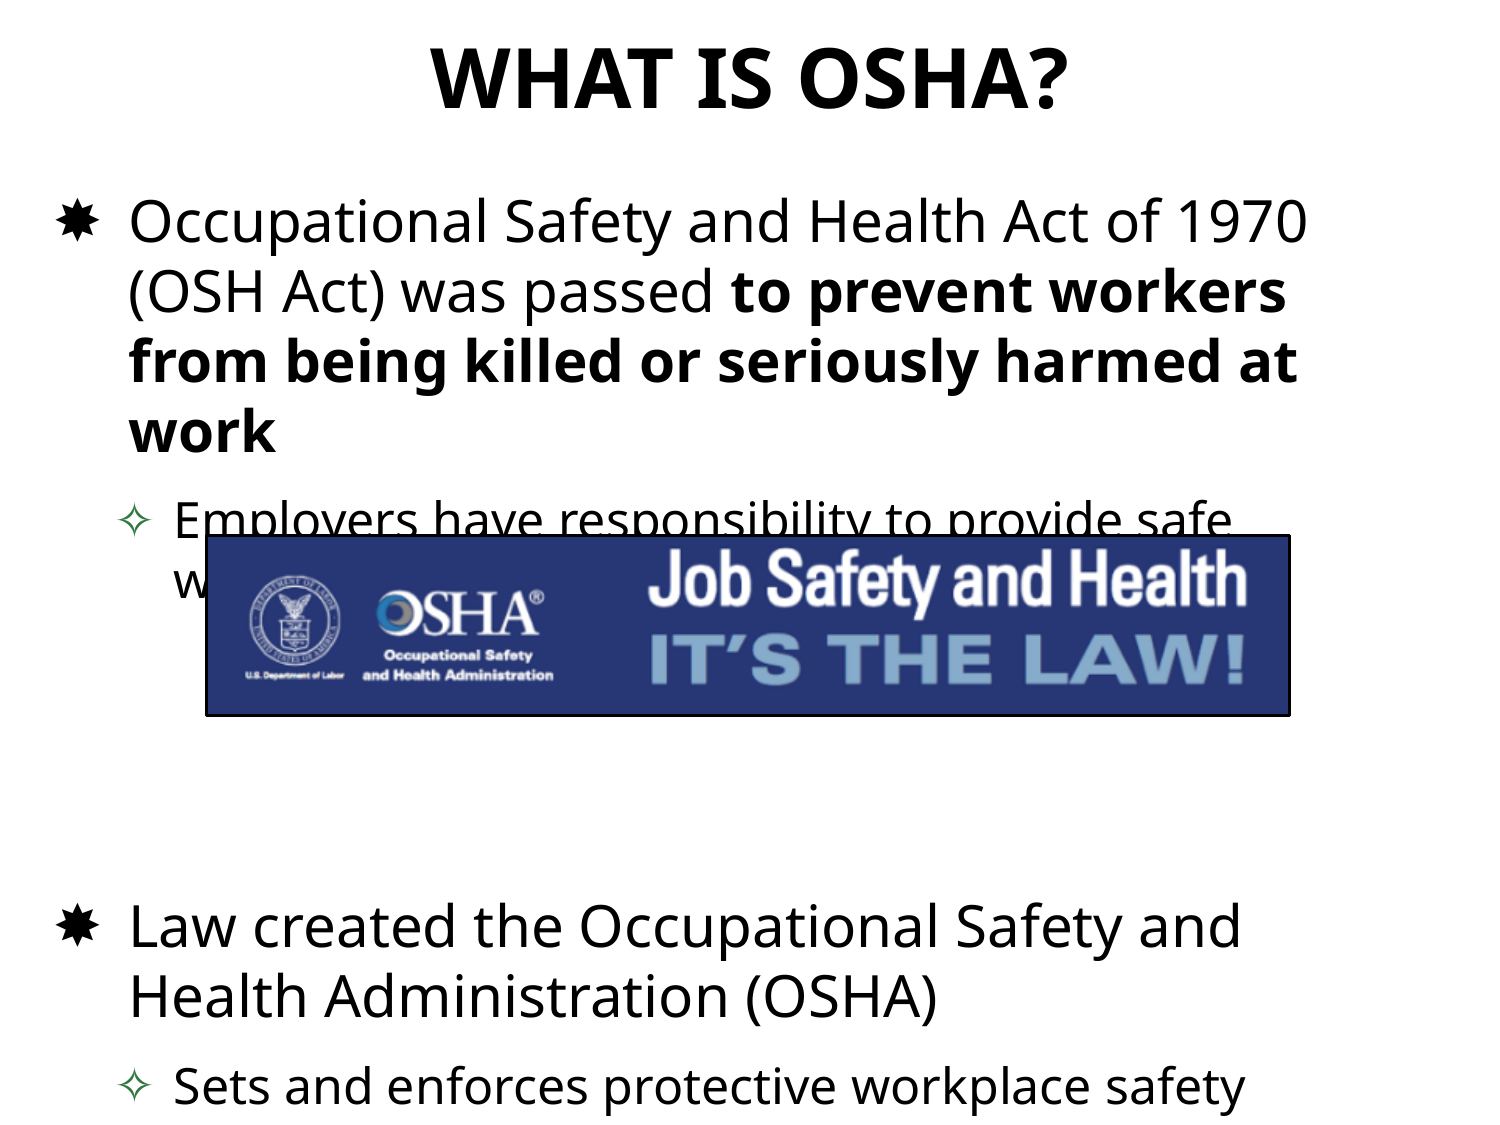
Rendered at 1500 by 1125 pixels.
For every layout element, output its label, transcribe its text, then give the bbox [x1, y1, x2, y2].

picture [207, 536, 1289, 715]
title What is OSHA? [0, 0, 1500, 150]
text_box Occupational Safety and Health Act of 1970 (OSH Act) was passed to prevent workers from being killed or seriously harmed at work Employers have responsibility to provide safe workplace Law created the Occupational Safety and Health Administration (OSHA) Sets and enforces protective workplace safety and health standards [38, 176, 1455, 1101]
